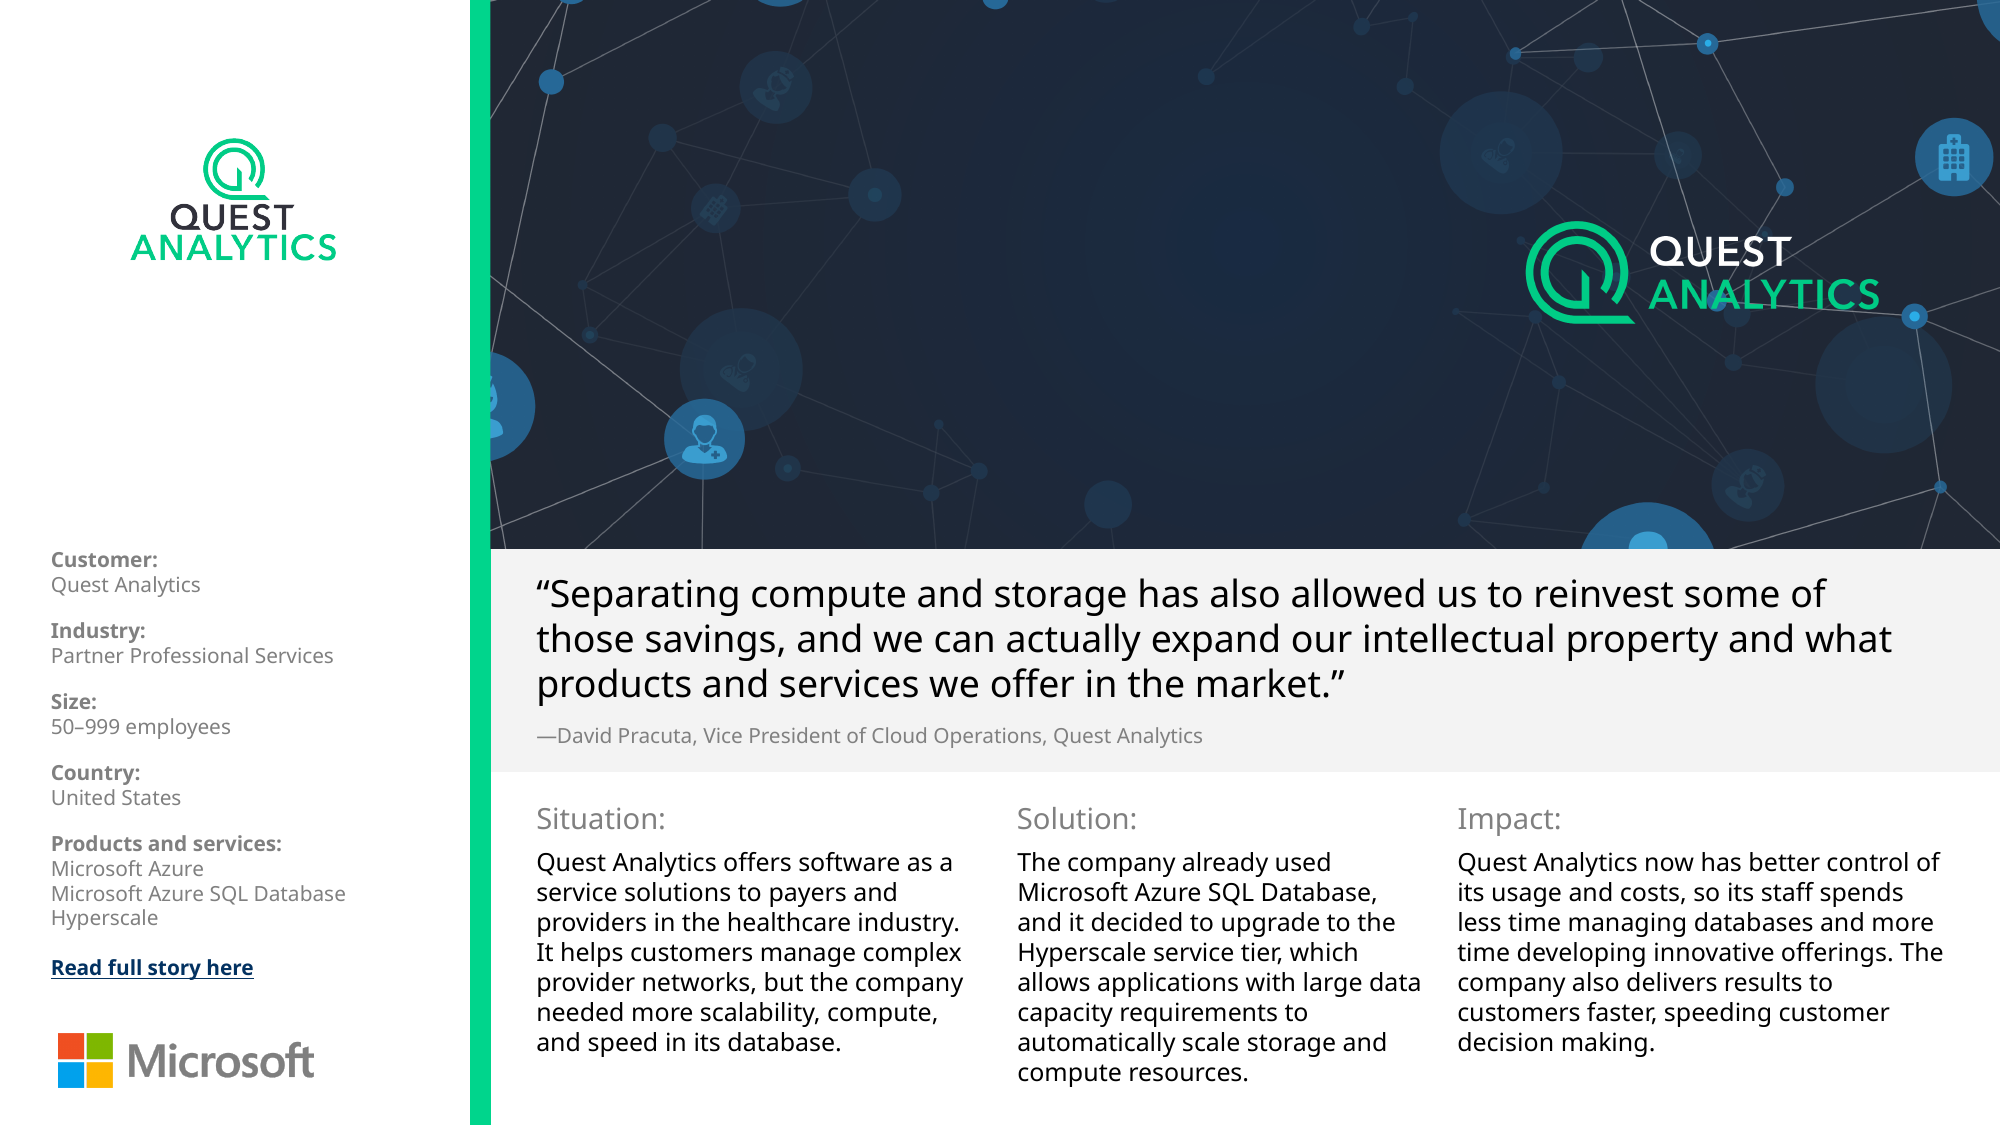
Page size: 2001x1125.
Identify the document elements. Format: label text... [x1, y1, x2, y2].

list Quest Analytics offers software as a service solutions to payers and providers in the healthcare industry. It helps customers manage complex provider networks, but the company needed more scalability, compute, and speed in its database. [536, 846, 966, 1088]
list Quest Analytics now has better control of its usage and costs, so its staff spends less time managing databases and more time developing innovative offerings. The company also delivers results to customers faster, speeding customer decision making. [1457, 846, 1948, 1088]
list The company already used Microsoft Azure SQL Database, and it decided to upgrade to the Hyperscale service tier, which allows applications with large data capacity requirements to automatically scale storage and compute resources. [1017, 846, 1423, 1088]
list Customer: Quest Analytics Industry: Partner Professional Services Size: 50–999 employees Country: United States Products and services: Microsoft Azure Microsoft Azure SQL Database Hyperscale Read full story here [50, 544, 439, 984]
picture [58, 1033, 314, 1088]
text_box [470, 0, 491, 1125]
picture [490, 0, 2000, 549]
list “Separating compute and storage has also allowed us to reinvest some of those savings, and we can actually expand our intellectual property and what products and services we offer in the market.” [536, 568, 1934, 705]
picture [130, 100, 336, 306]
list —David Pracuta, Vice President of Cloud Operations, Quest Analytics [536, 725, 1955, 752]
